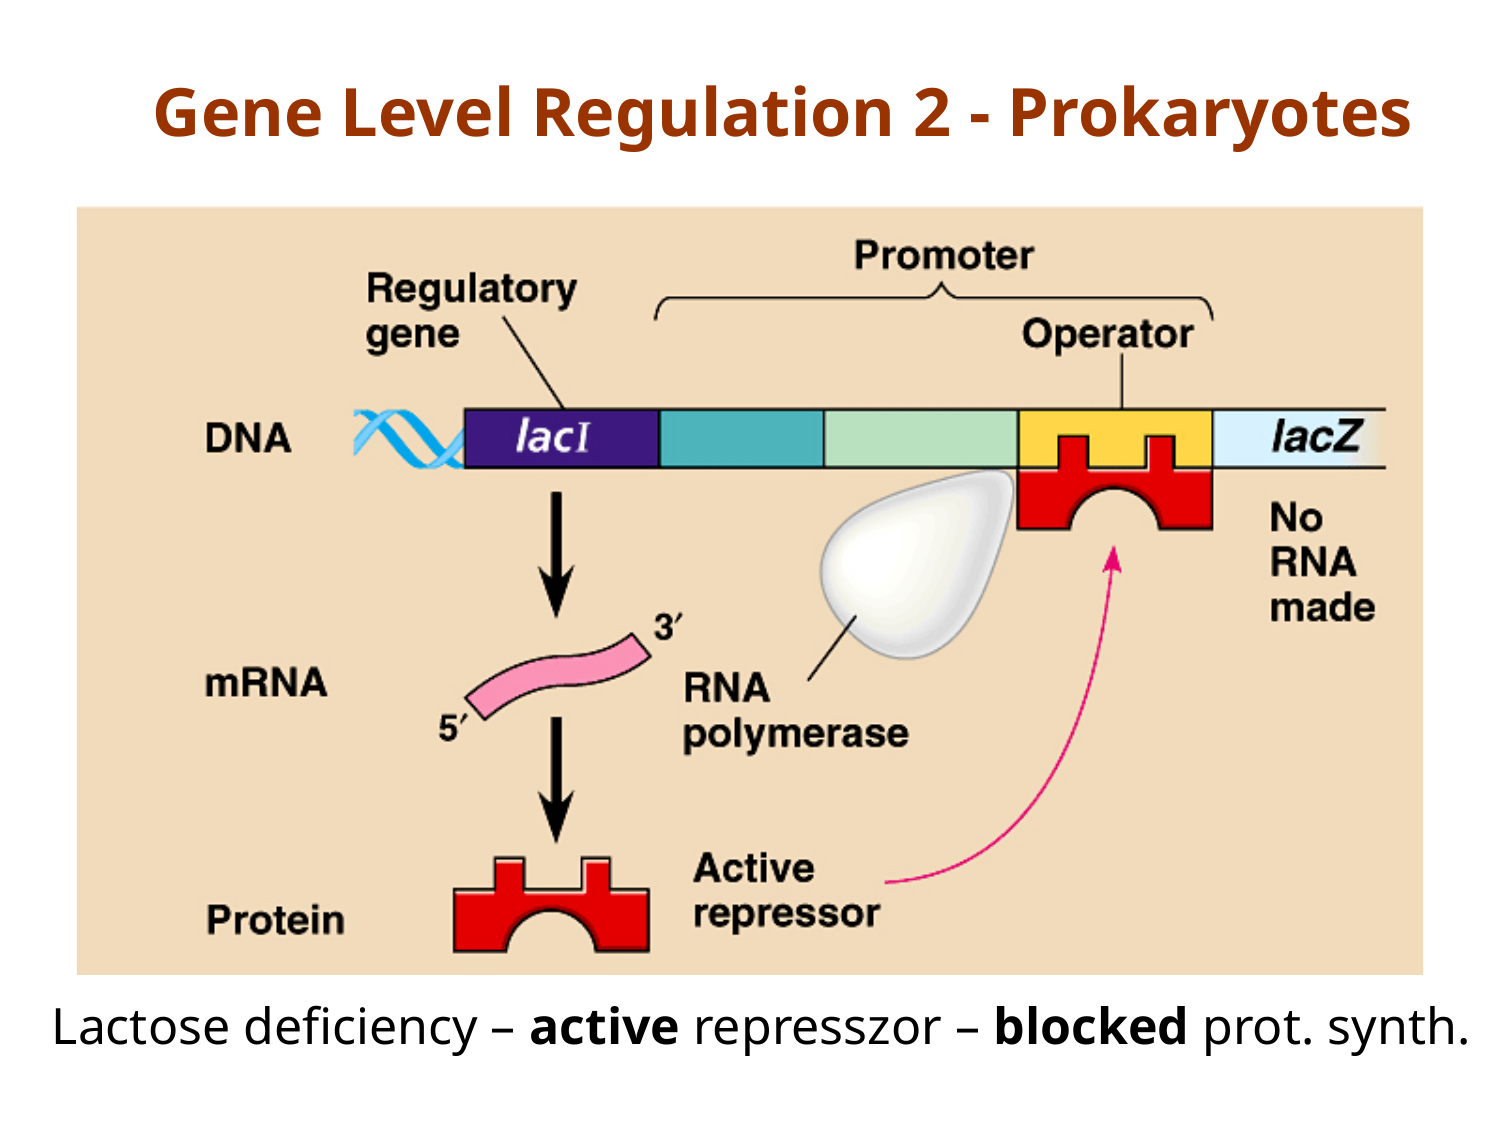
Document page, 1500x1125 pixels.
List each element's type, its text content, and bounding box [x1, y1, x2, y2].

text_box Lactose deficiency – active represszor – blocked prot. synth. [37, 987, 1499, 1063]
text_box Gene Level Regulation 2 - Prokaryotes [138, 62, 1429, 158]
picture [76, 205, 1424, 976]
